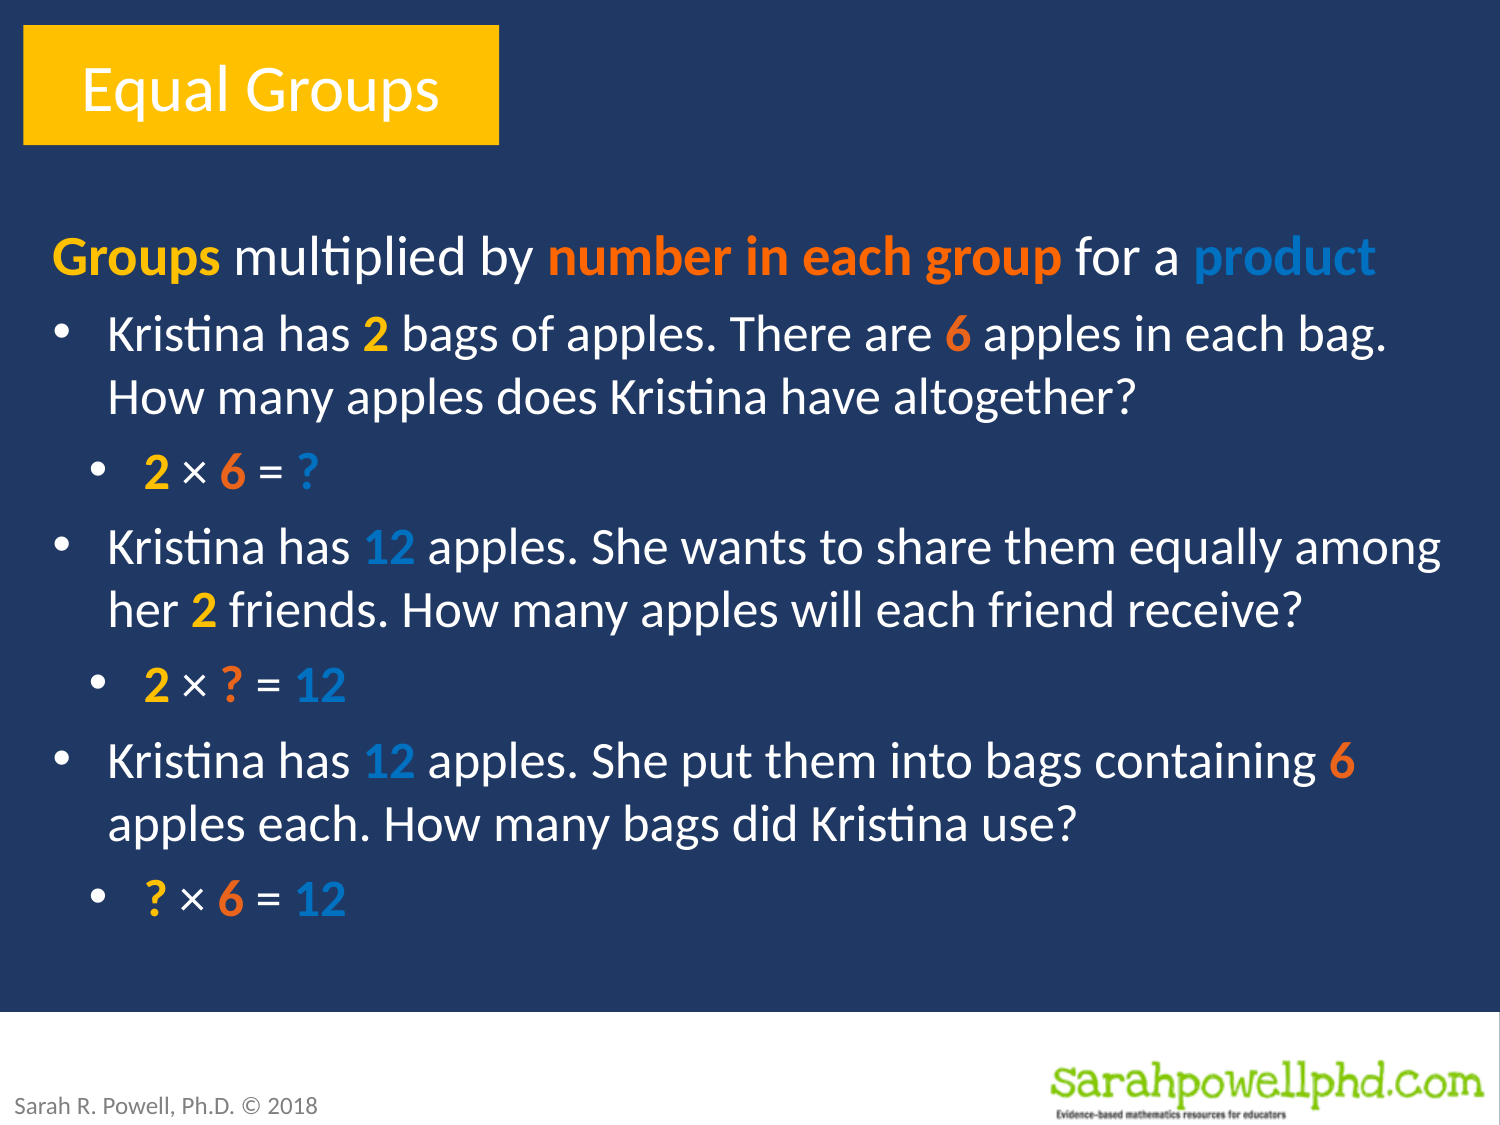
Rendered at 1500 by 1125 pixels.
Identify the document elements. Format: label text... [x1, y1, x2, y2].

picture [1032, 1051, 1499, 1125]
text_box Equal Groups [22, 24, 500, 146]
list Groups multiplied by number in each group for a product Kristina has 2 bags of apples. There are 6 apples in each bag. How many apples does Kristina have altogether? 2 × 6 = ? Kristina has 12 apples. She wants to share them equally among her 2 friends. How many apples will each friend receive? 2 × ? = 12 Kristina has 12 apples. She put them into bags containing 6 apples each. How many bags did Kristina use? ? × 6 = 12 [37, 204, 1463, 999]
